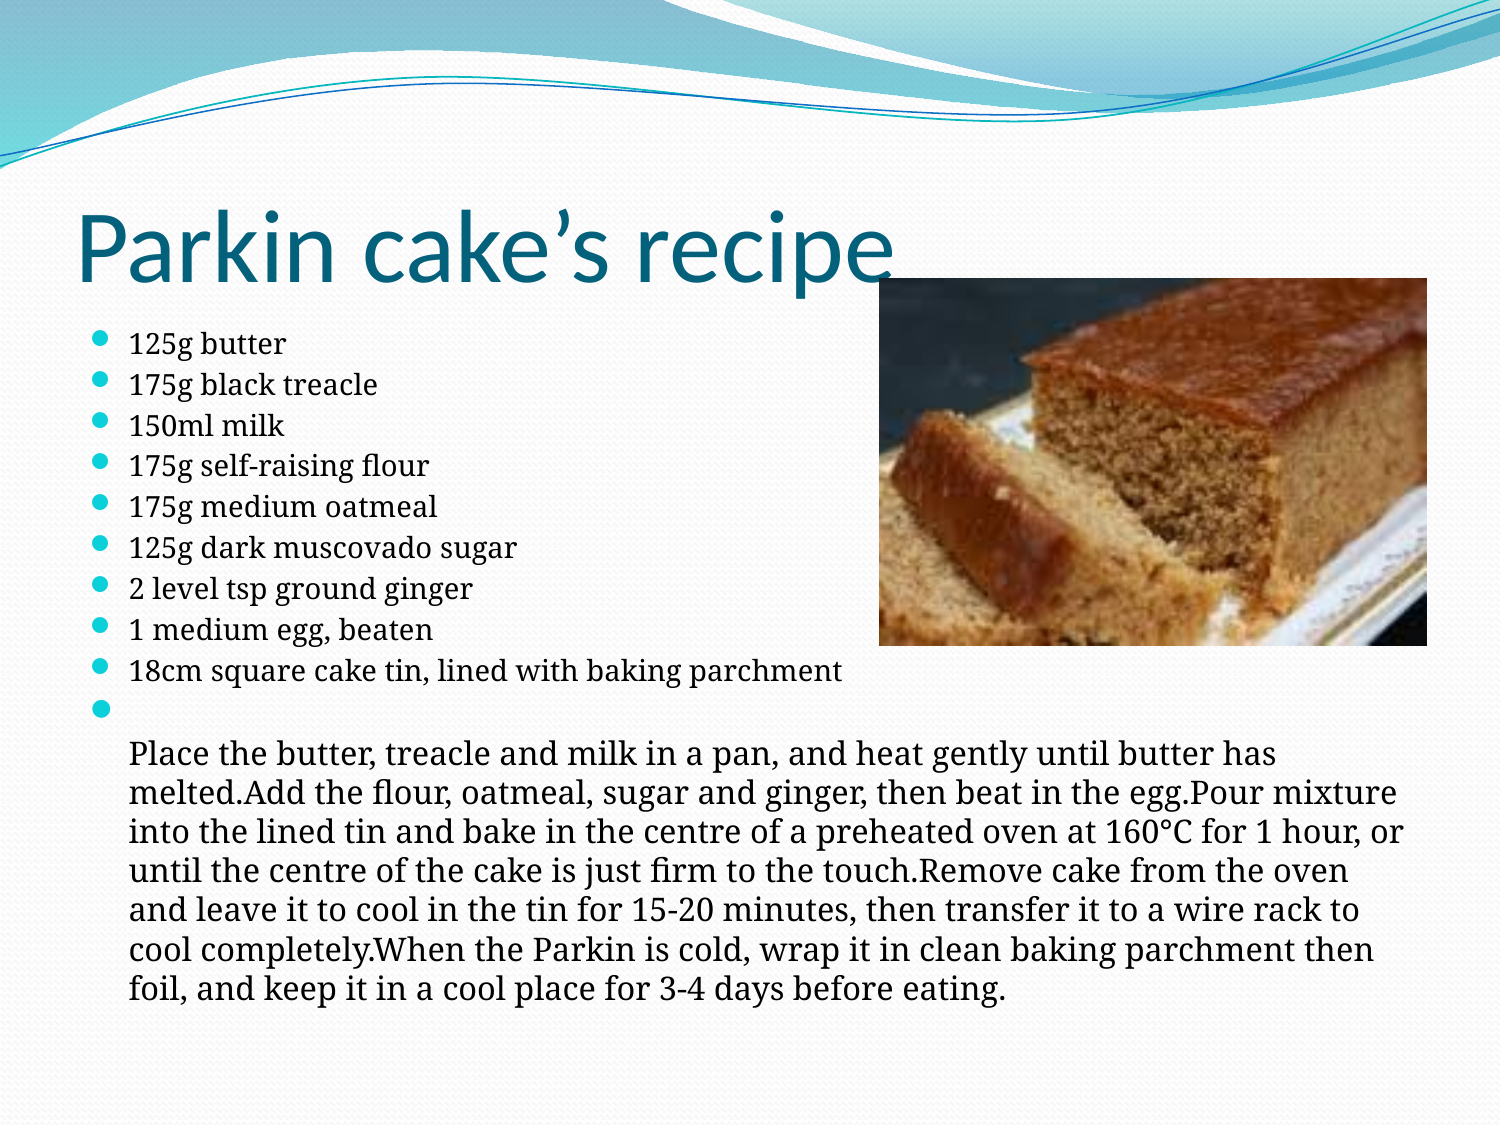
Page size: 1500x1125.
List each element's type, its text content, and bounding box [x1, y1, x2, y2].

list 125g butter 175g black treacle 150ml milk 175g self-raising flour 175g medium oatmeal 125g dark muscovado sugar 2 level tsp ground ginger 1 medium egg, beaten 18cm square cake tin, lined with baking parchment Place the butter, treacle and milk in a pan, and heat gently until butter has melted.Add the flour, oatmeal, sugar and ginger, then beat in the egg.Pour mixture into the lined tin and bake in the centre of a preheated oven at 160°C for 1 hour, or until the centre of the cake is just firm to the touch.Remove cake from the oven and leave it to cool in the tin for 15-20 minutes, then transfer it to a wire rack to cool completely.When the Parkin is cold, wrap it in clean baking parchment then foil, and keep it in a cool place for 3-4 days before eating. [75, 317, 1425, 1038]
picture [879, 278, 1427, 646]
title Parkin cake’s recipe [75, 115, 1425, 303]
